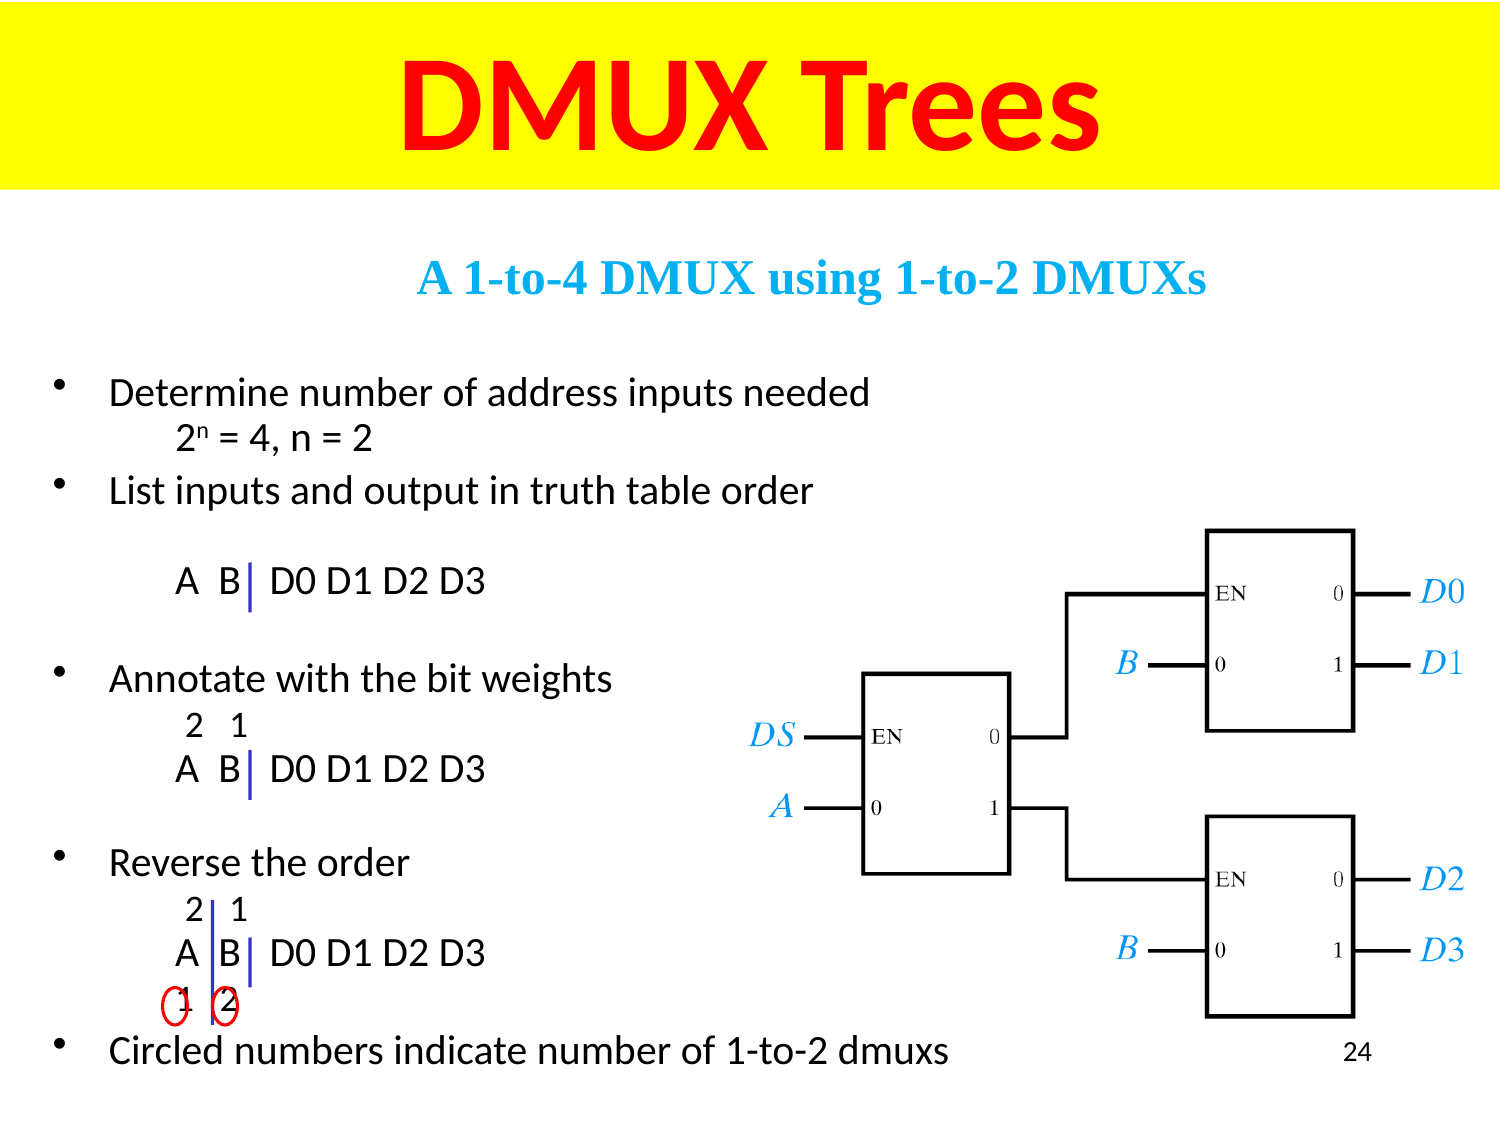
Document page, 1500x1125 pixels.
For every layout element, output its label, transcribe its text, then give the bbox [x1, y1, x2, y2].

picture [737, 520, 1476, 1026]
title DMUX Trees [0, 1, 1500, 190]
text_box [212, 987, 238, 1026]
text_box A 1-to-4 DMUX using 1-to-2 DMUXs [401, 237, 1222, 313]
text_box [162, 987, 188, 1026]
slide_number 24 [1074, 1034, 1388, 1101]
list Determine number of address inputs needed 2n = 4, n = 2 List inputs and output in truth table order A B D0 D1 D2 D3 Annotate with the bit weights 2 1 A B D0 D1 D2 D3 Reverse the order 2 1 A B D0 D1 D2 D3 1 2 Circled numbers indicate number of 1-to-2 dmuxs [37, 362, 1313, 1038]
